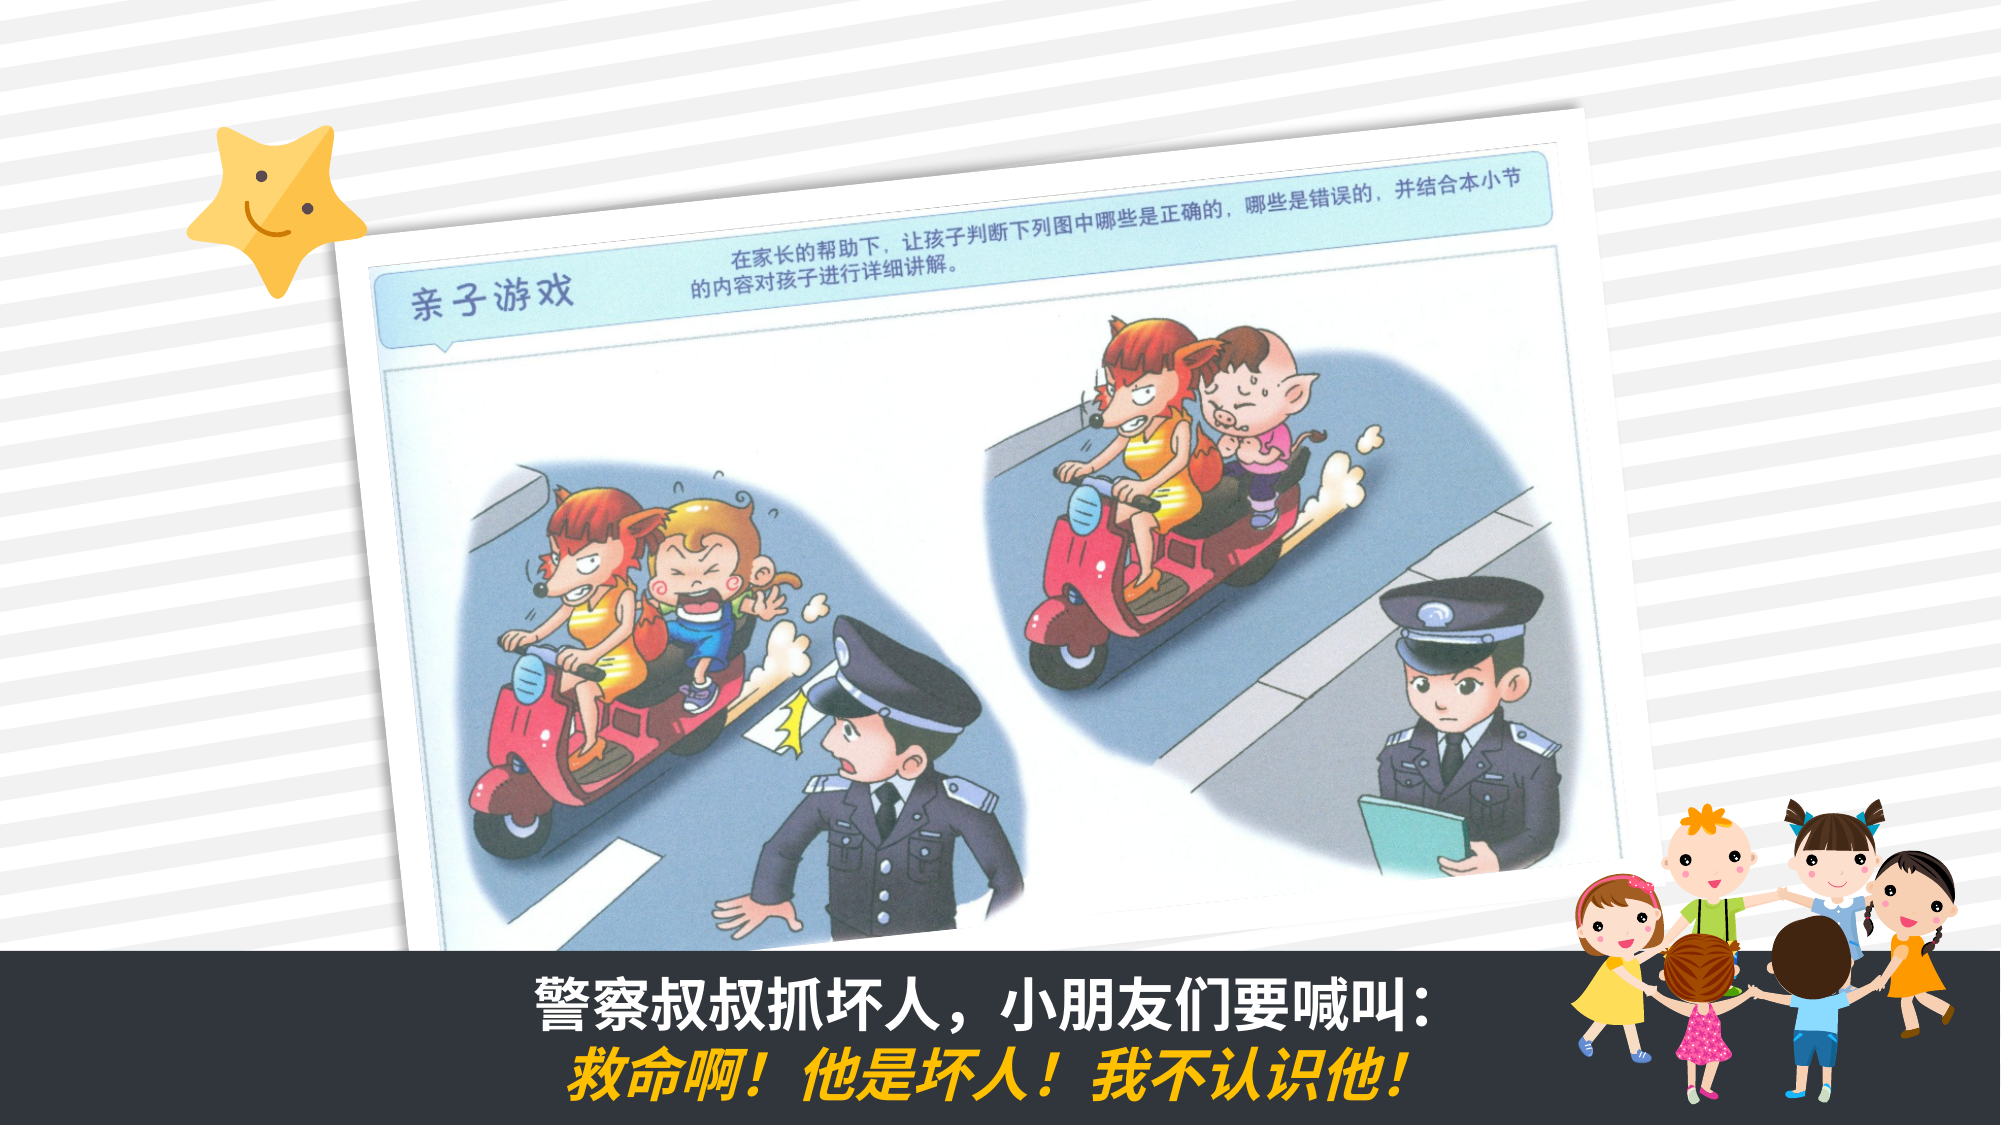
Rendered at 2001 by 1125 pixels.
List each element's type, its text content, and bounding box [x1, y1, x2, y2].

picture [370, 143, 1959, 1105]
picture [182, 110, 360, 291]
text_box 警察叔叔抓坏人，小朋友们要喊叫： 救命啊！他是坏人！我不认识他！ [0, 950, 2000, 1125]
